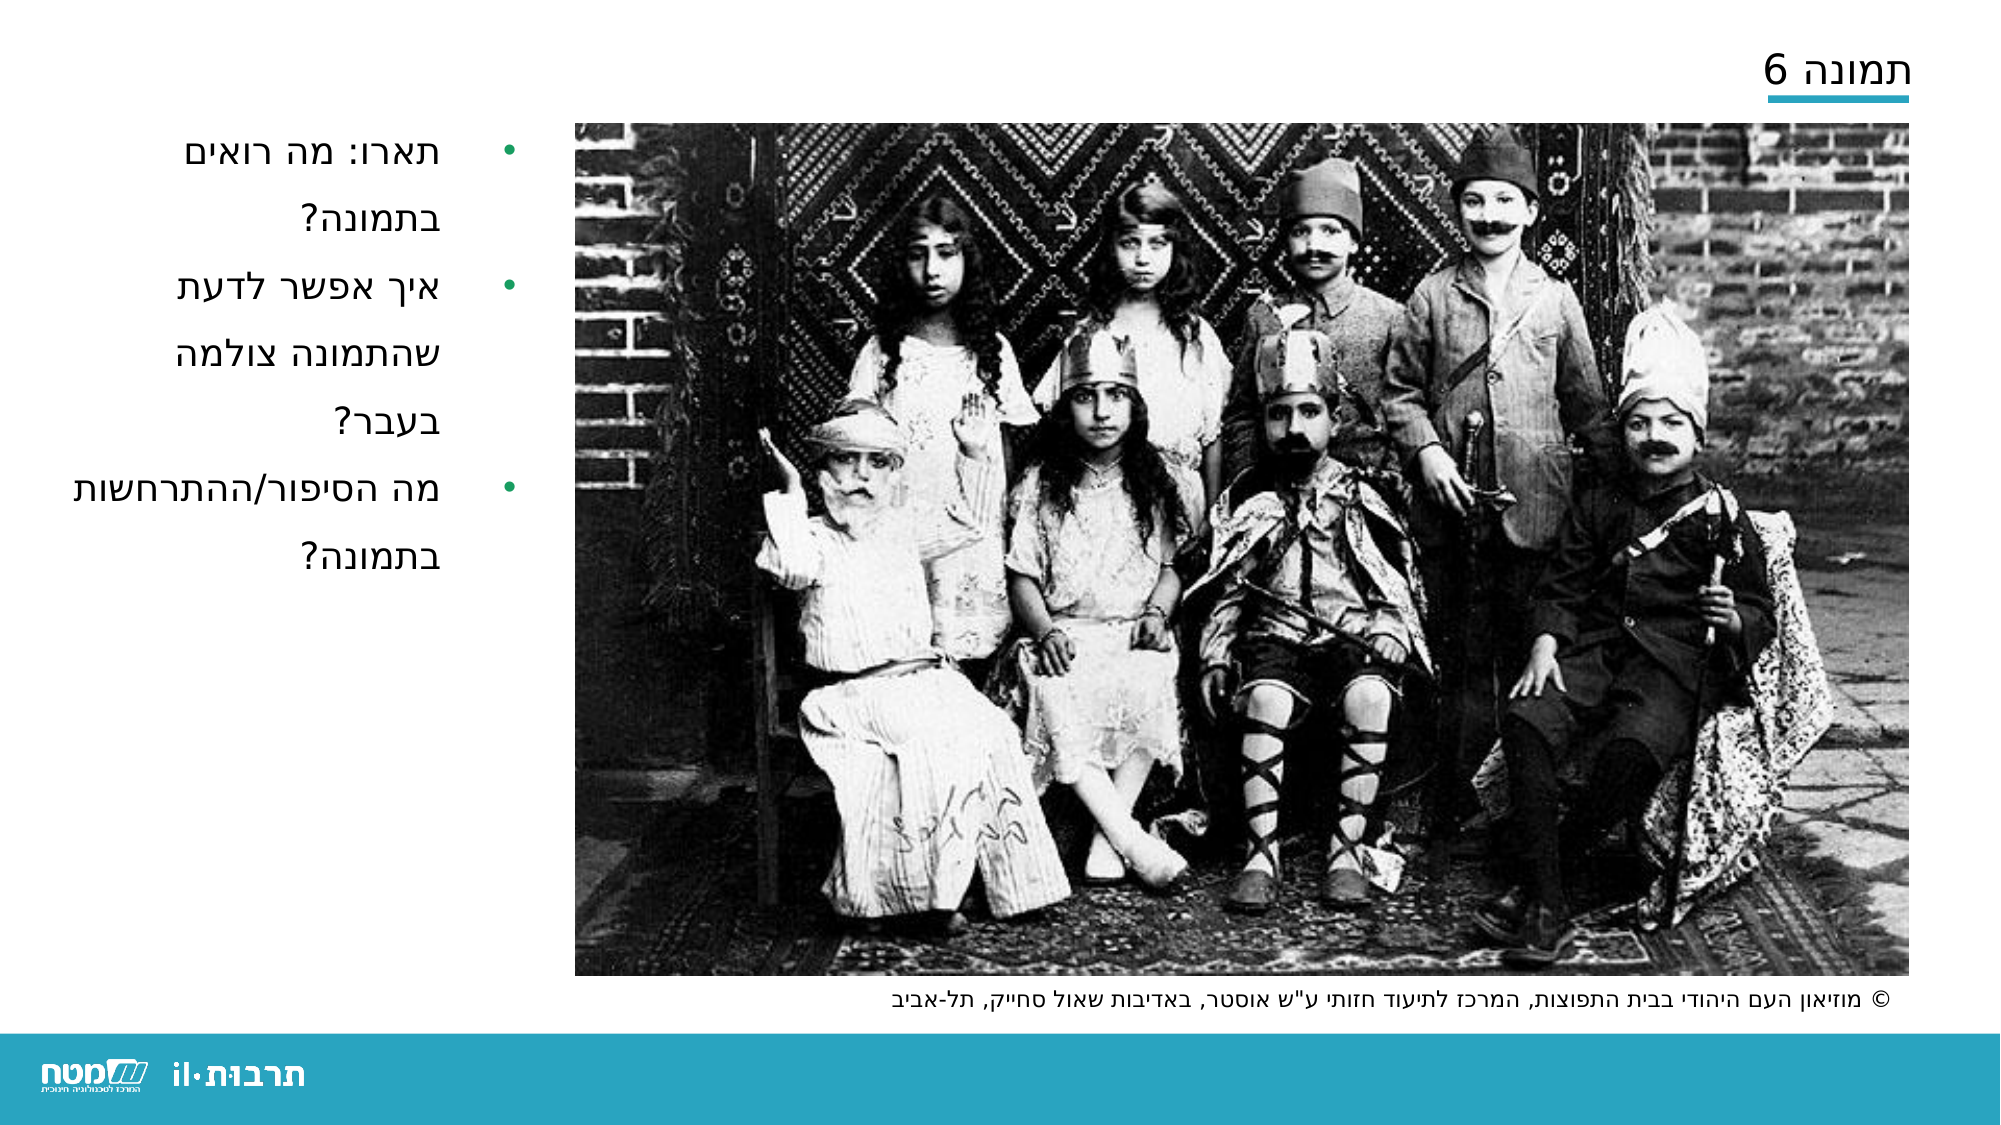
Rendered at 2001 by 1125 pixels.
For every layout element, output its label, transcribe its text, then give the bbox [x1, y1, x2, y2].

text_box [1767, 100, 1910, 104]
text_box [0, 1032, 2000, 1125]
text_box © מוזיאון העם היהודי בבית התפוצות, המרכז לתיעוד חזותי ע"ש אוסטר, באדיבות שאול סחייק, תל-אביב [829, 982, 1909, 1020]
text_box תארו: מה רואים בתמונה? איך אפשר לדעת שהתמונה צולמה בעבר? מה הסיפור/ההתרחשות בתמונה? [41, 96, 531, 585]
text_box תמונה 6 [1747, 35, 1929, 100]
picture [174, 1061, 304, 1086]
picture [575, 123, 1910, 977]
picture [40, 1059, 149, 1093]
